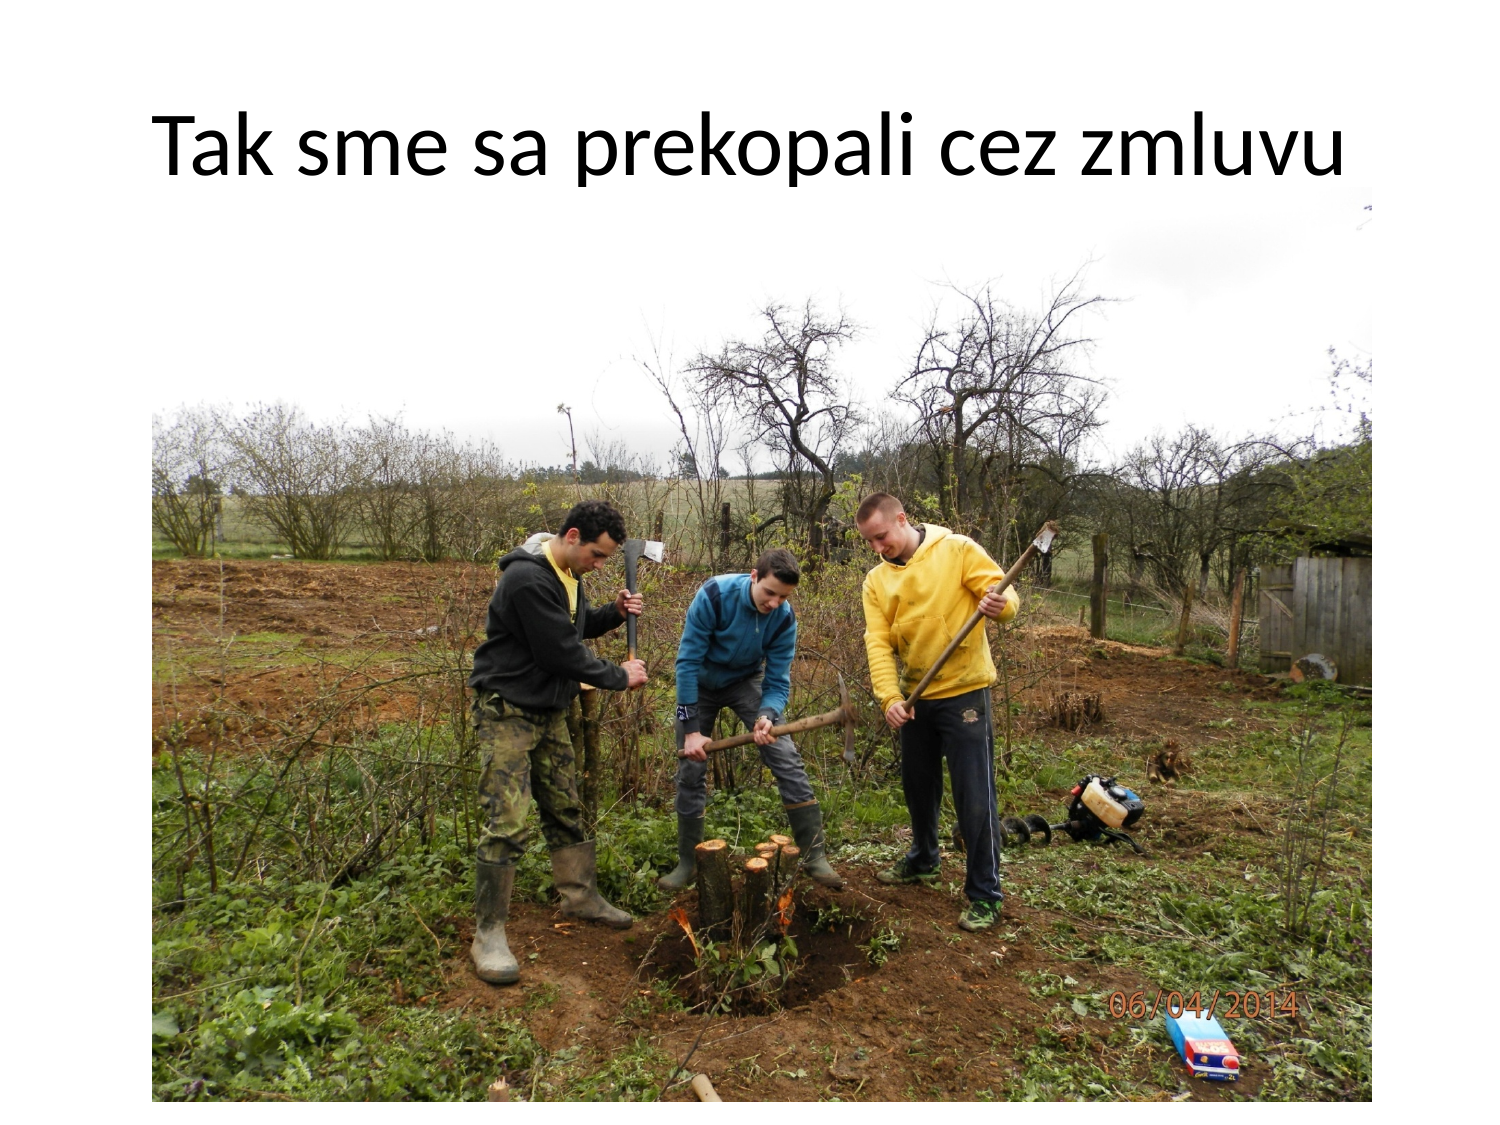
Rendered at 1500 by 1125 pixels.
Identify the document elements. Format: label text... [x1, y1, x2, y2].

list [152, 187, 1372, 1102]
title Tak sme sa prekopali cez zmluvu [75, 45, 1425, 233]
